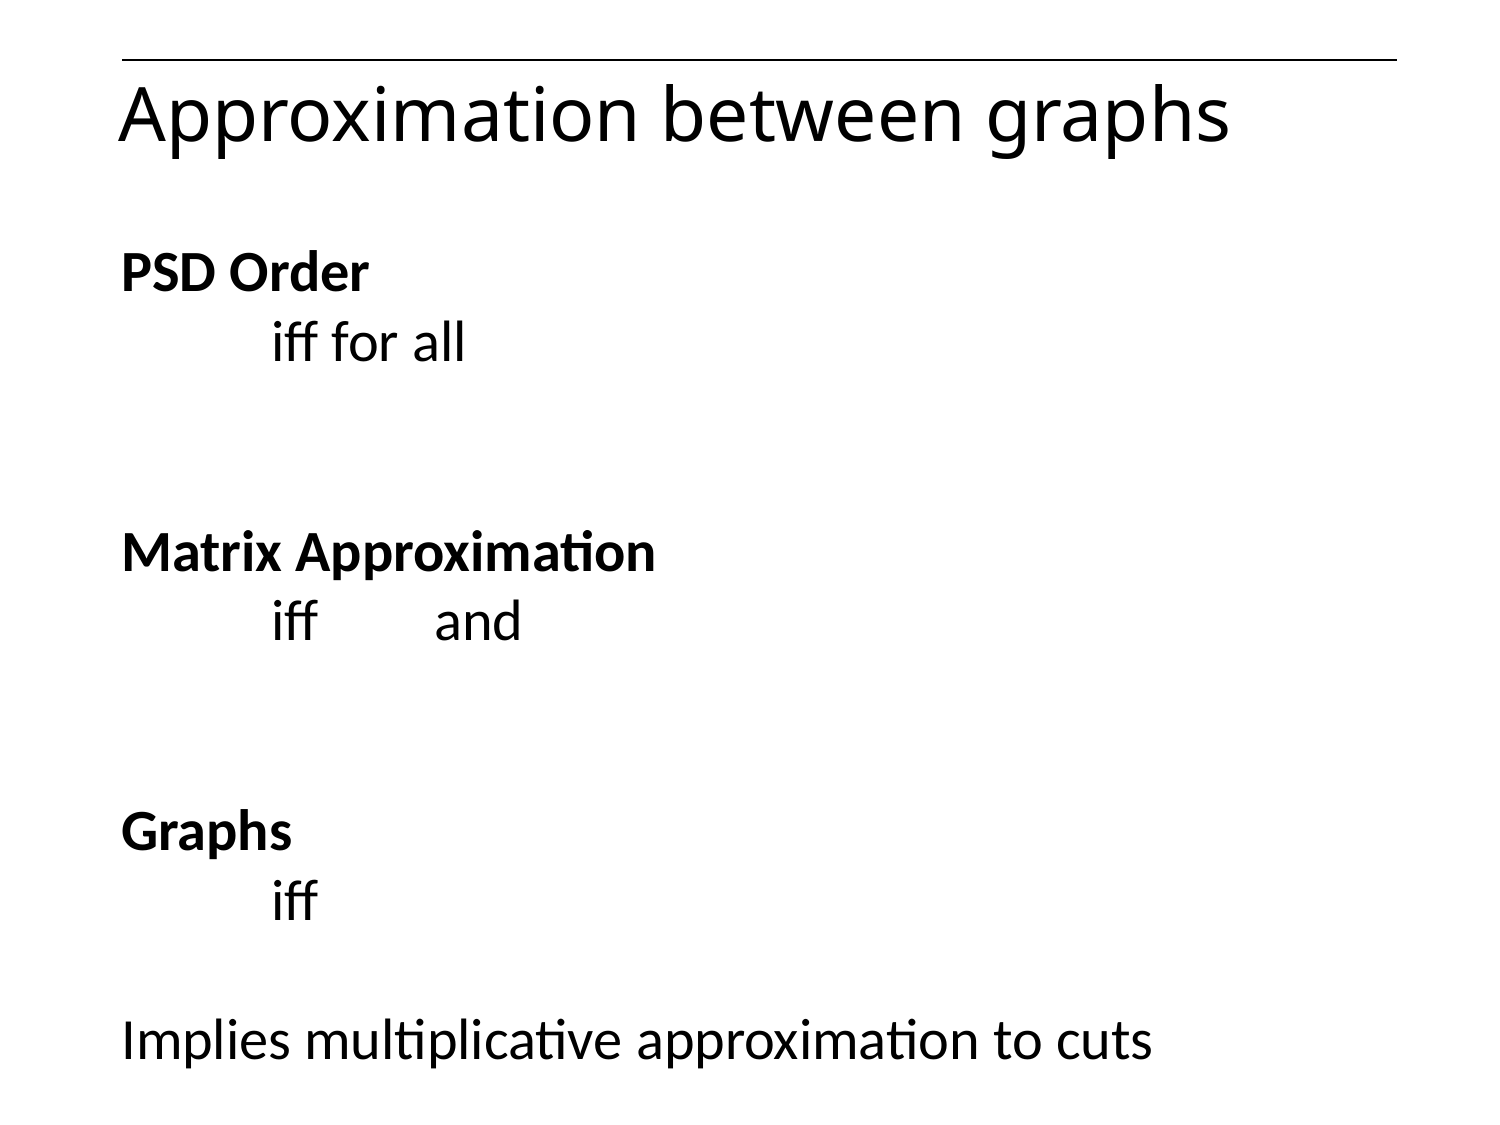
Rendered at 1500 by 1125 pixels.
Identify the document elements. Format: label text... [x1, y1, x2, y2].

title Approximation between graphs [103, 8, 1397, 226]
